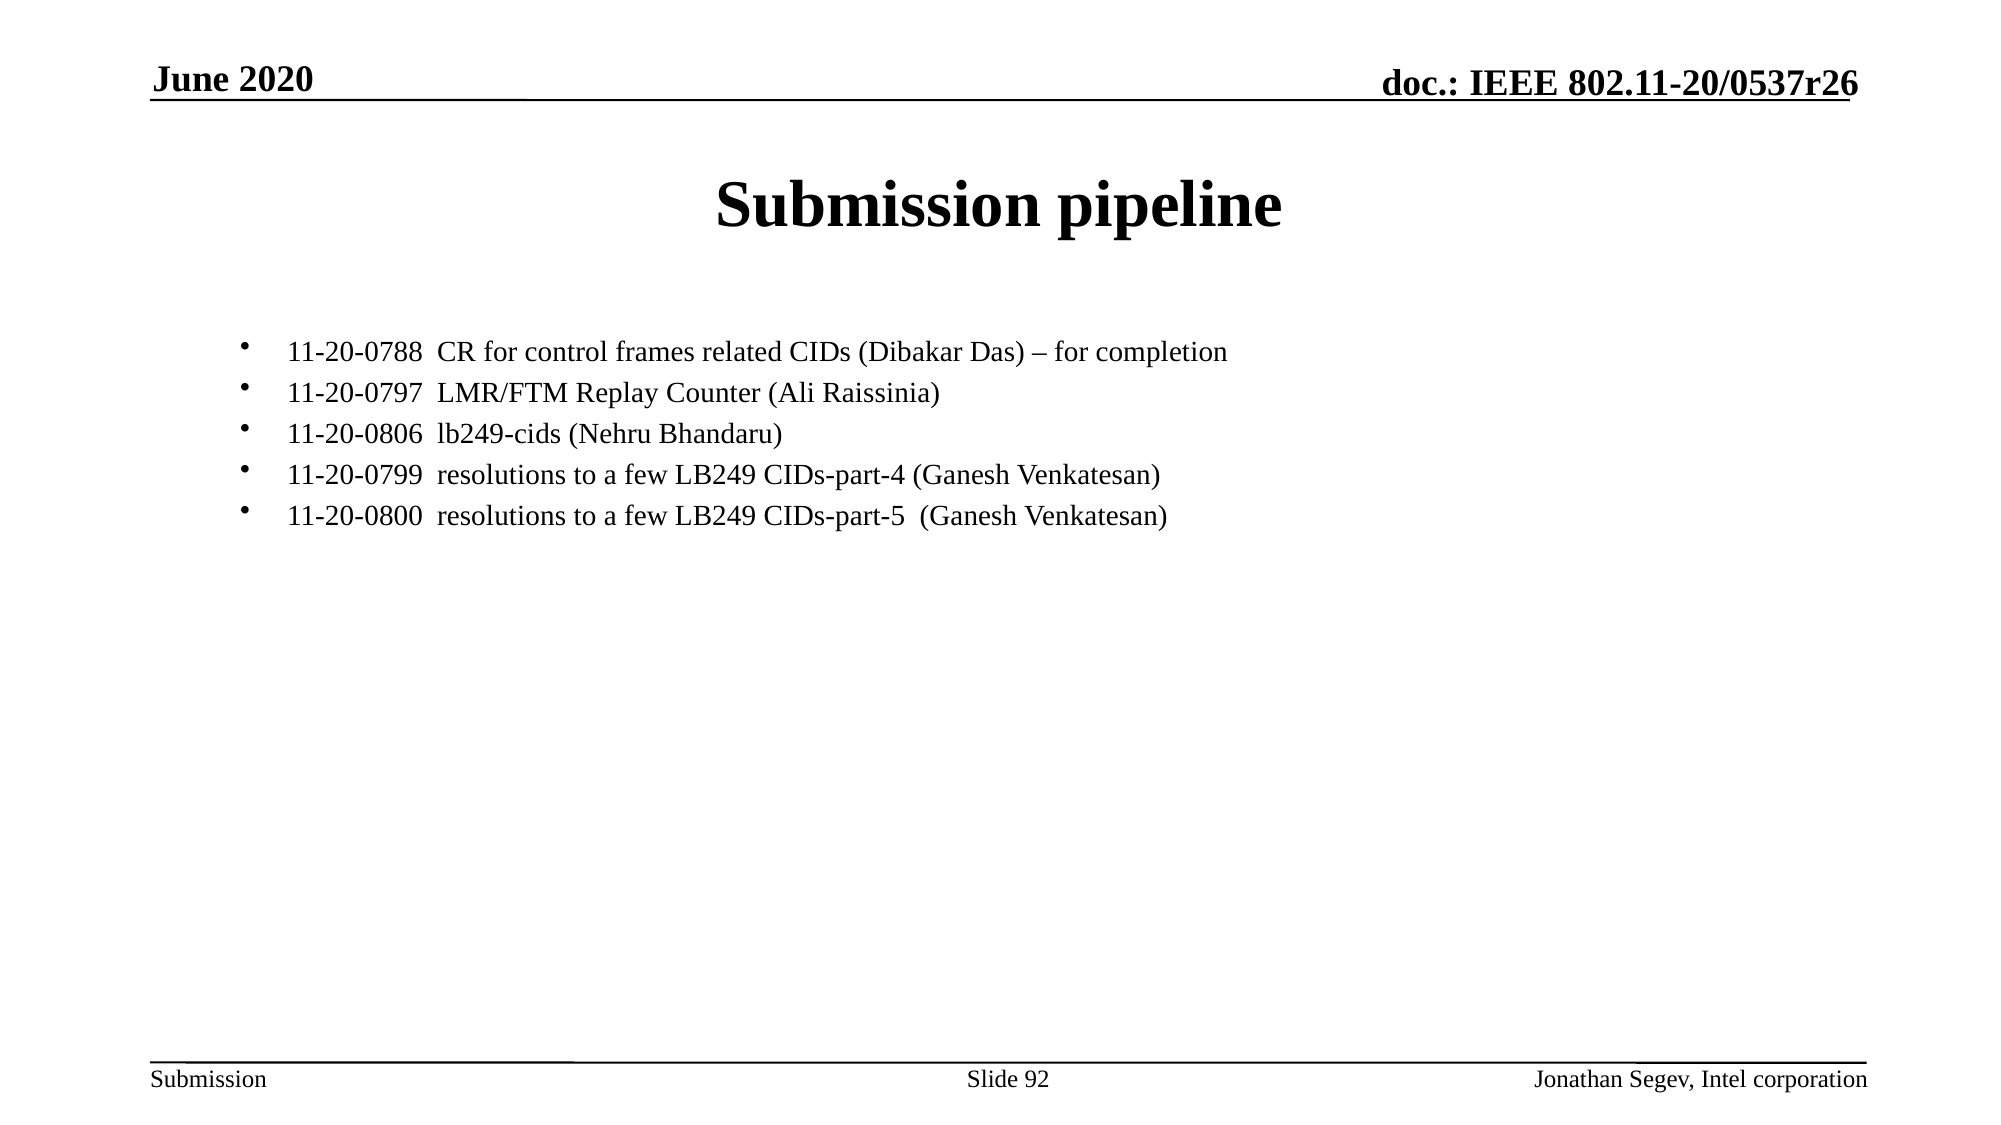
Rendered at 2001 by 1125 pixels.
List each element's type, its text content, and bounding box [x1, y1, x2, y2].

footer Jonathan Segev, Intel corporation [1171, 1061, 1869, 1093]
slide_number Slide 92 [950, 1061, 1067, 1123]
title Submission pipeline [149, 112, 1850, 288]
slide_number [152, 54, 563, 100]
list 11-20-0788 CR for control frames related CIDs (Dibakar Das) – for completion 11-20-0797 LMR/FTM Replay Counter (Ali Raissinia) 11-20-0806 lb249-cids (Nehru Bhandaru) 11-20-0799 resolutions to a few LB249 CIDs-part-4 (Ganesh Venkatesan) 11-20-0800 resolutions to a few LB249 CIDs-part-5 (Ganesh Venkatesan) [149, 324, 1850, 1000]
